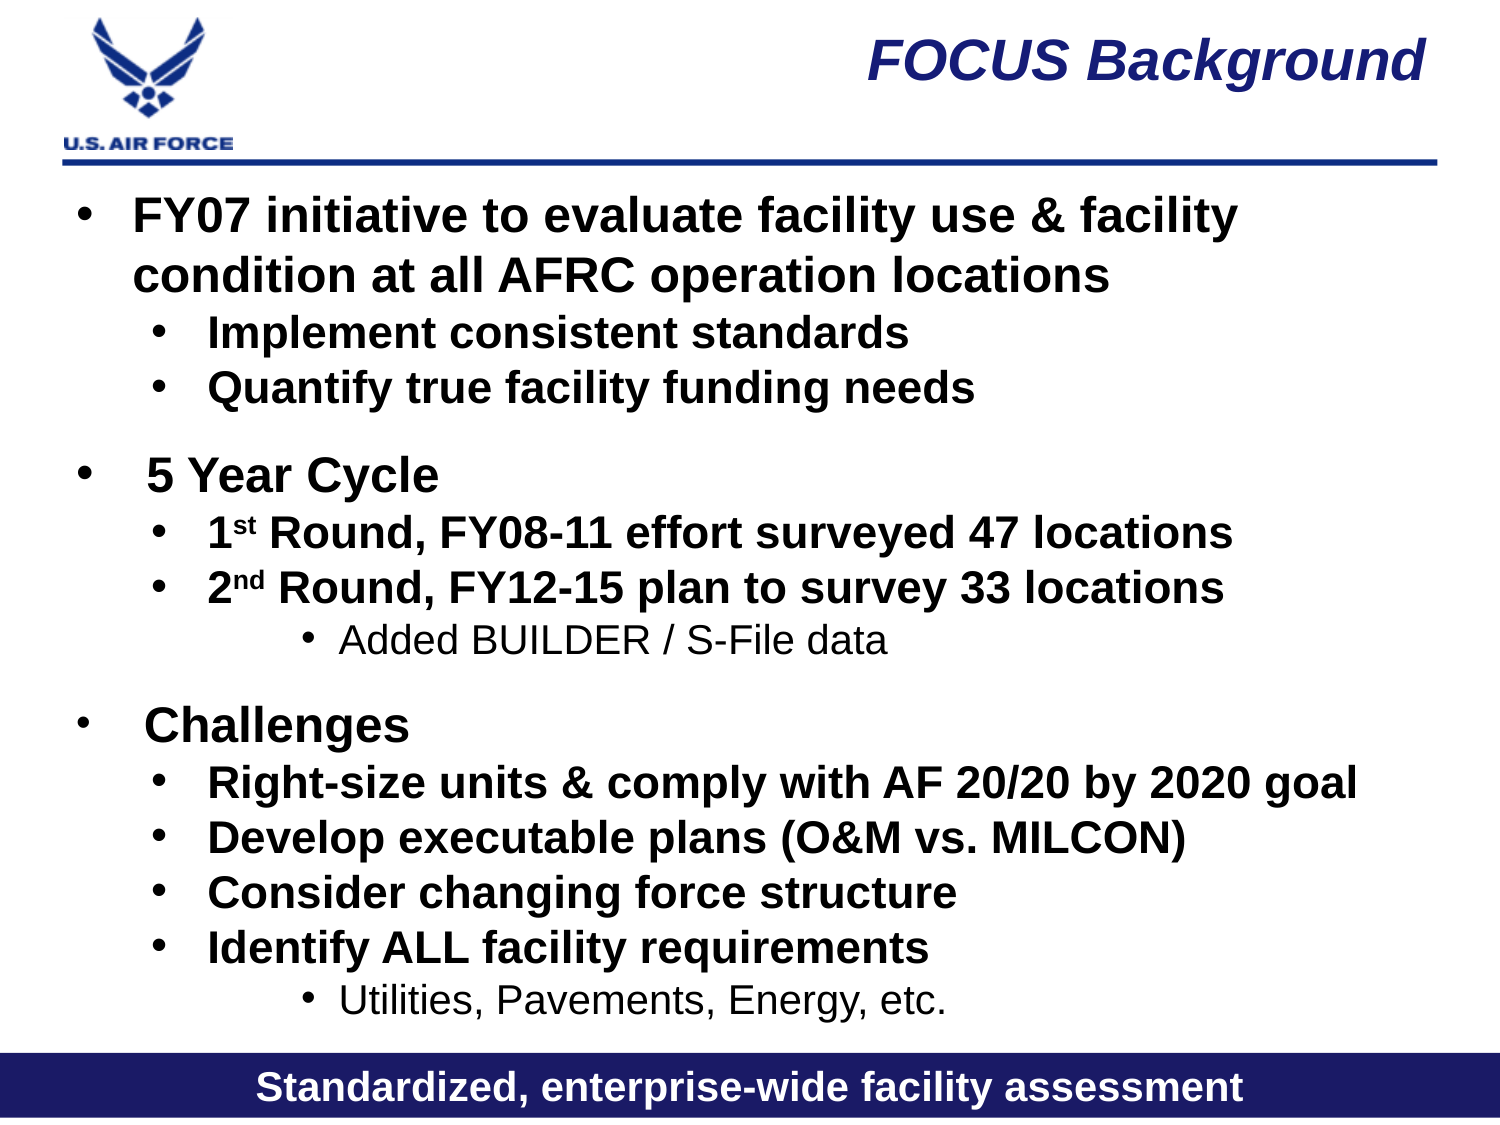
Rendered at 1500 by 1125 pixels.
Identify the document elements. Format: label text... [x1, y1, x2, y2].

text_box Standardized, enterprise-wide facility assessment [0, 1052, 1500, 1118]
text_box FY07 initiative to evaluate facility use & facility condition at all AFRC operation locations Implement consistent standards Quantify true facility funding needs 5 Year Cycle 1st Round, FY08-11 effort surveyed 47 locations 2nd Round, FY12-15 plan to survey 33 locations Added BUILDER / S-File data Challenges Right-size units & comply with AF 20/20 by 2020 goal Develop executable plans (O&M vs. MILCON) Consider changing force structure Identify ALL facility requirements Utilities, Pavements, Energy, etc. [60, 175, 1429, 1052]
title FOCUS Background [218, 14, 1442, 188]
picture [64, 17, 218, 150]
slide_number 10 [0, 1118, 201, 1125]
